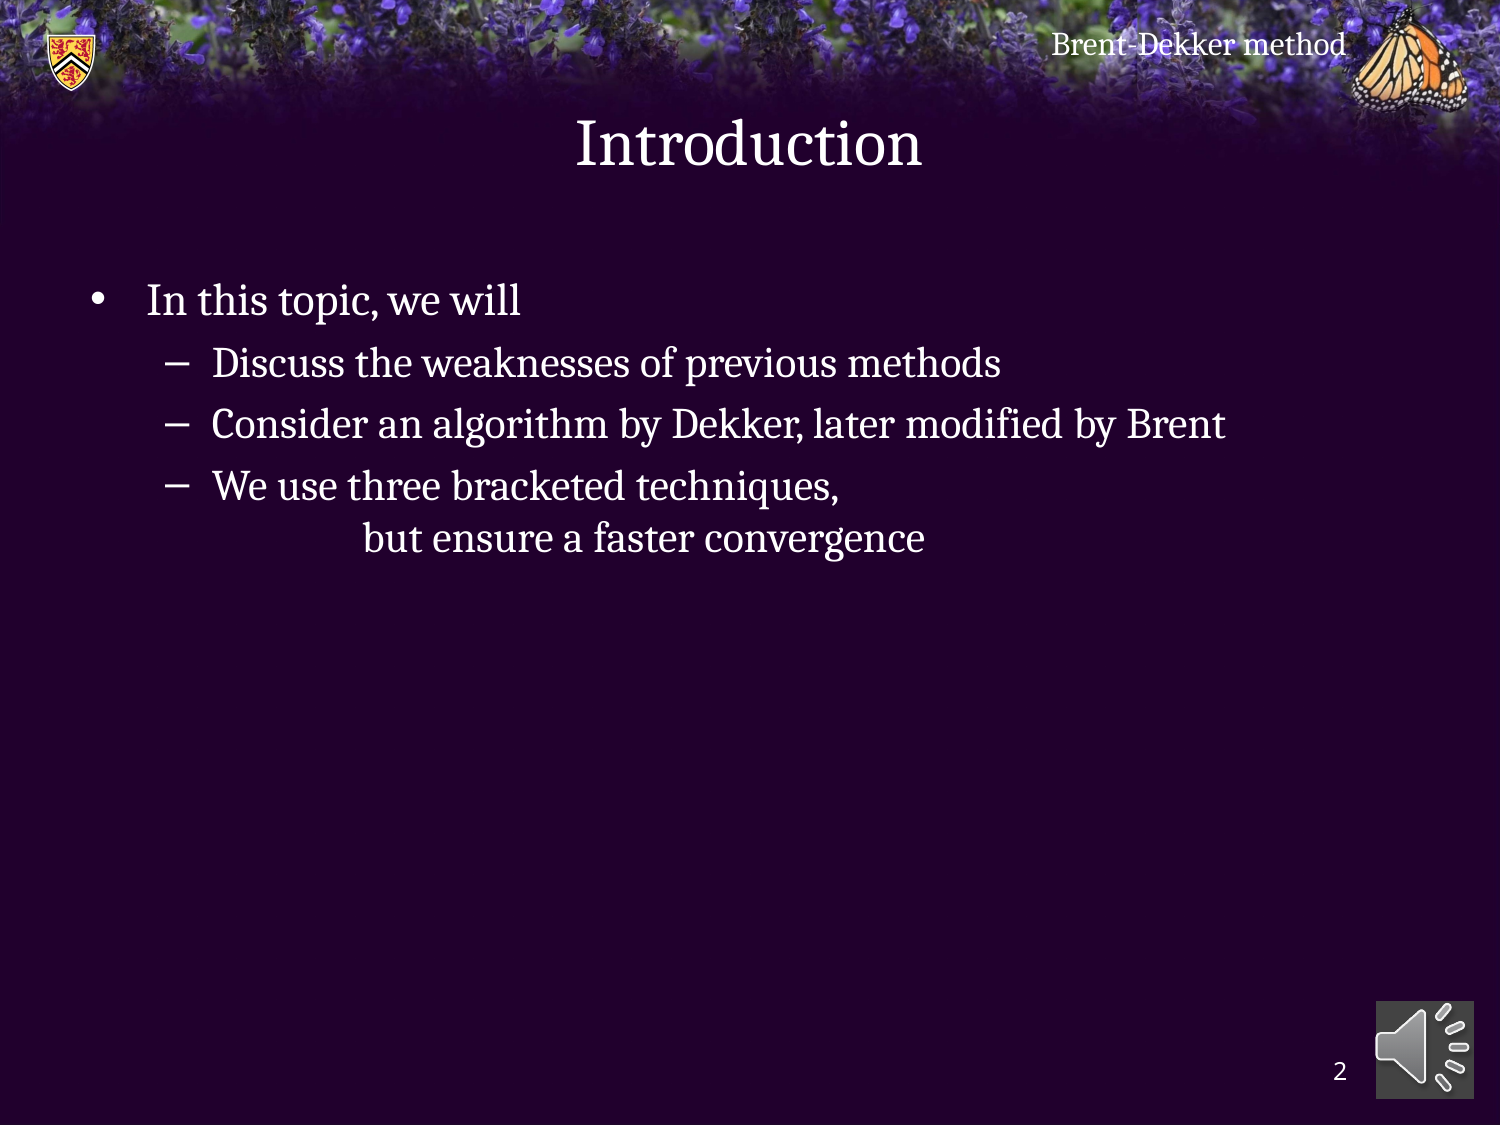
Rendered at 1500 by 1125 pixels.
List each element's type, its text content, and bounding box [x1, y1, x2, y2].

title Introduction [75, 45, 1425, 233]
picture [0, 0, 1500, 1125]
footer Brent-Dekker method [320, 12, 1363, 73]
list In this topic, we will Discuss the weaknesses of previous methods Consider an algorithm by Dekker, later modified by Brent We use three bracketed techniques, but ensure a faster convergence [75, 262, 1320, 1005]
slide_number 2 [1187, 1042, 1363, 1103]
